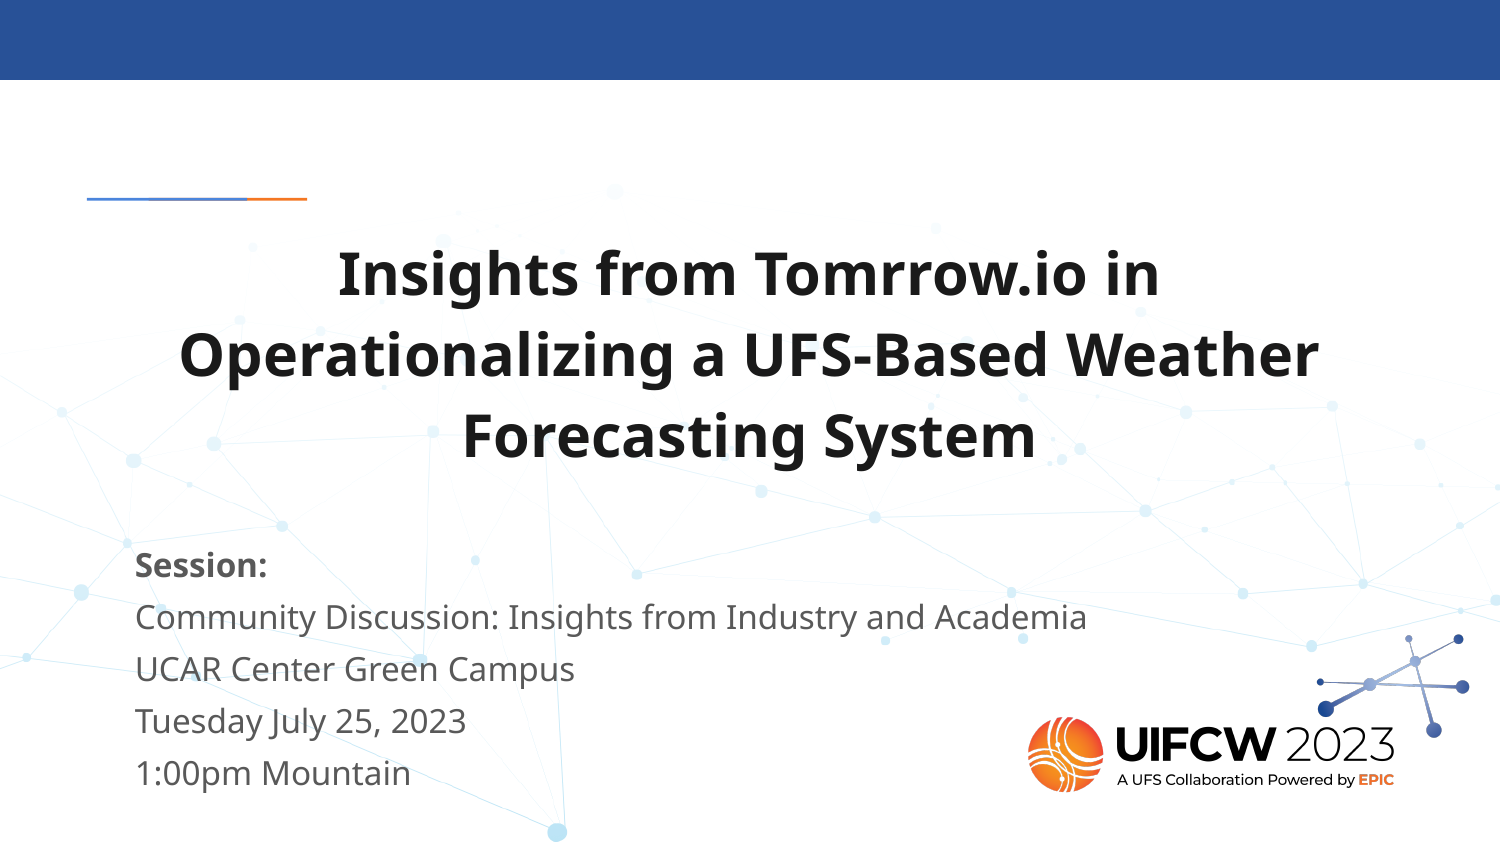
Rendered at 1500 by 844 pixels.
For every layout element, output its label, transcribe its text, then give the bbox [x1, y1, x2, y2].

subtitle Session: Community Discussion: Insights from Industry and Academia UCAR Center Green Campus Tuesday July 25, 2023 1:00pm Mountain [119, 520, 1381, 820]
picture [0, 80, 1500, 844]
title Insights from Tomrrow.io in Operationalizing a UFS-Based Weather Forecasting System [119, 216, 1381, 490]
